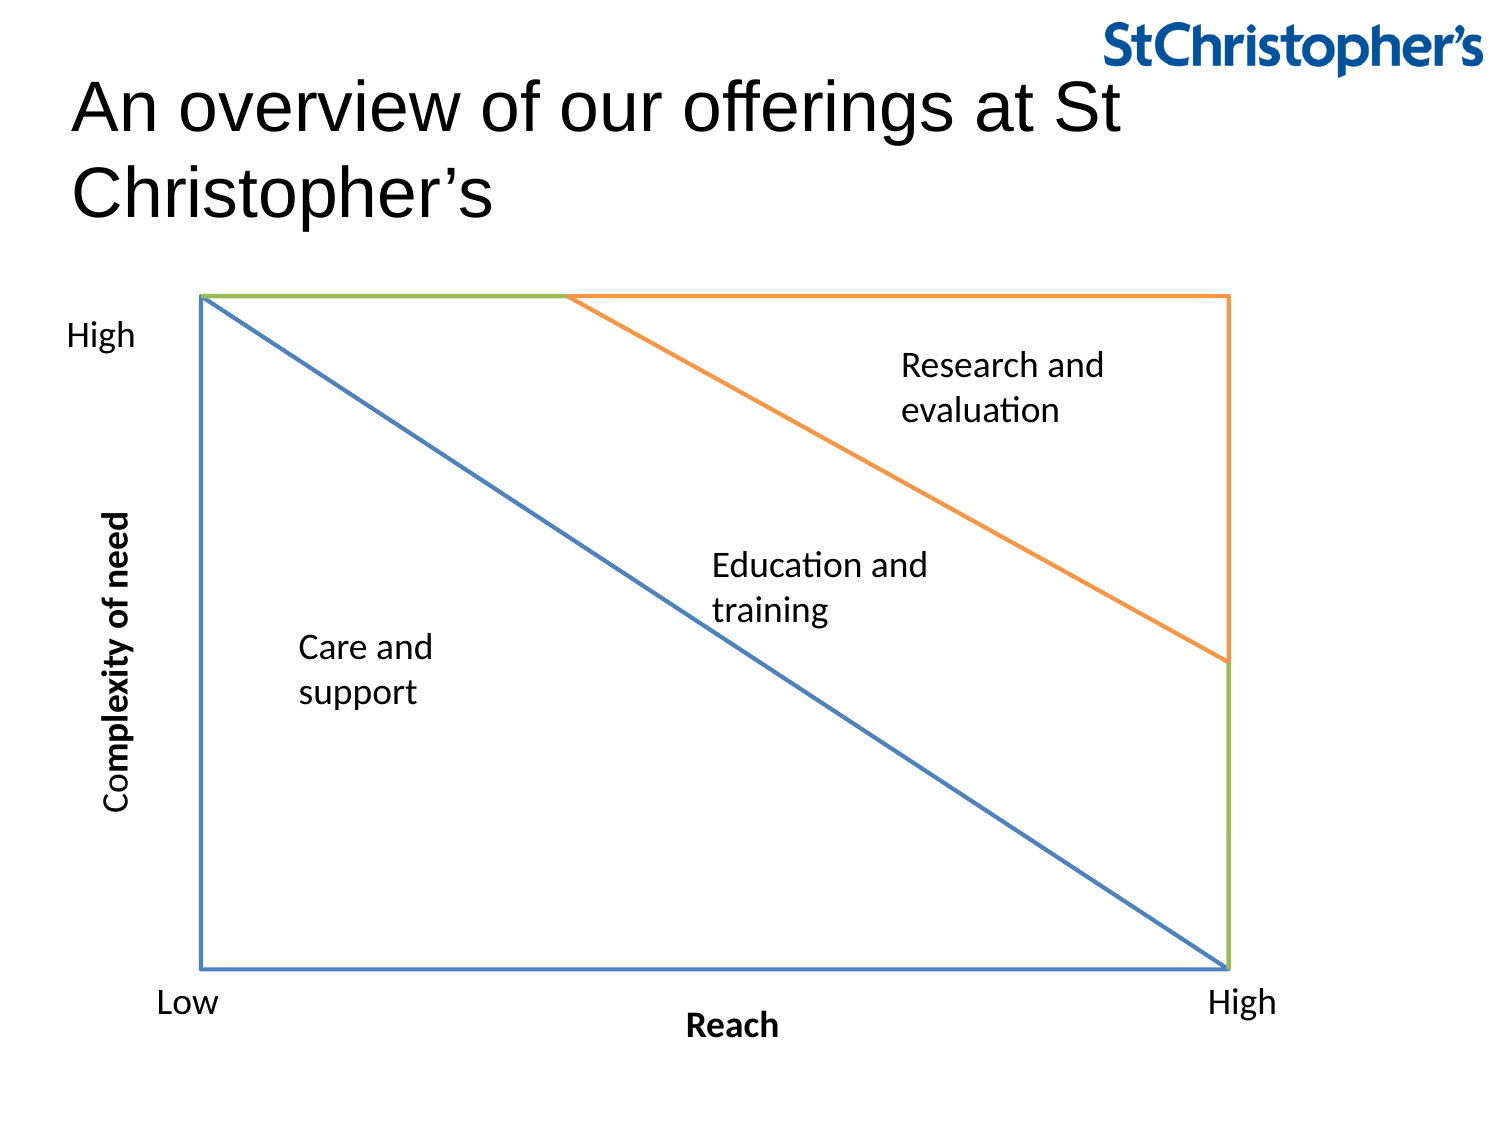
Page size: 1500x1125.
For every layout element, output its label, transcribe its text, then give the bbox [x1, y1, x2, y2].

text_box Reach [413, 992, 1052, 1053]
text_box Research and evaluation [886, 332, 1194, 438]
text_box Care and support [283, 615, 544, 720]
text_box High [1193, 969, 1324, 1030]
picture [1104, 22, 1483, 78]
text_box High [51, 302, 182, 363]
text_box [198, 294, 1224, 972]
text_box [568, 294, 1231, 664]
title An overview of our offerings at St Christopher’s [56, 51, 1407, 240]
text_box Low [141, 969, 260, 1030]
text_box Complexity of need [82, 461, 159, 864]
text_box Education and training [697, 532, 969, 638]
